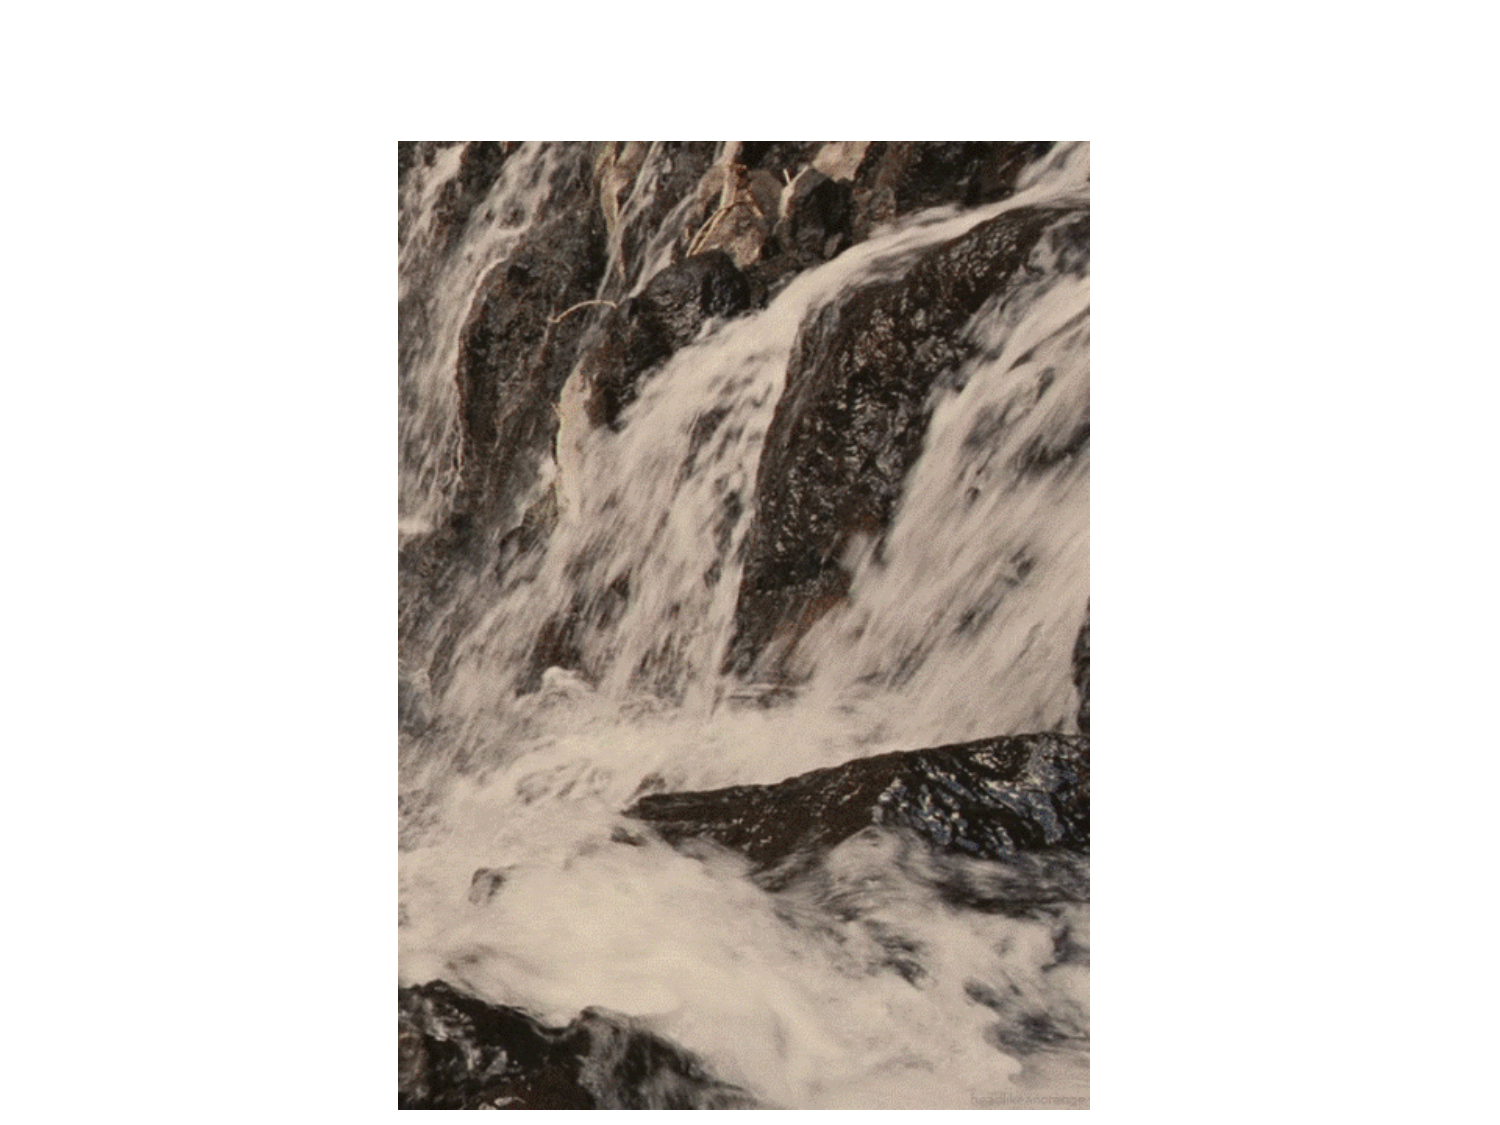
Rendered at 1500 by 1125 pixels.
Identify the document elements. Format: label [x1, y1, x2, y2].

list [398, 141, 1091, 1110]
